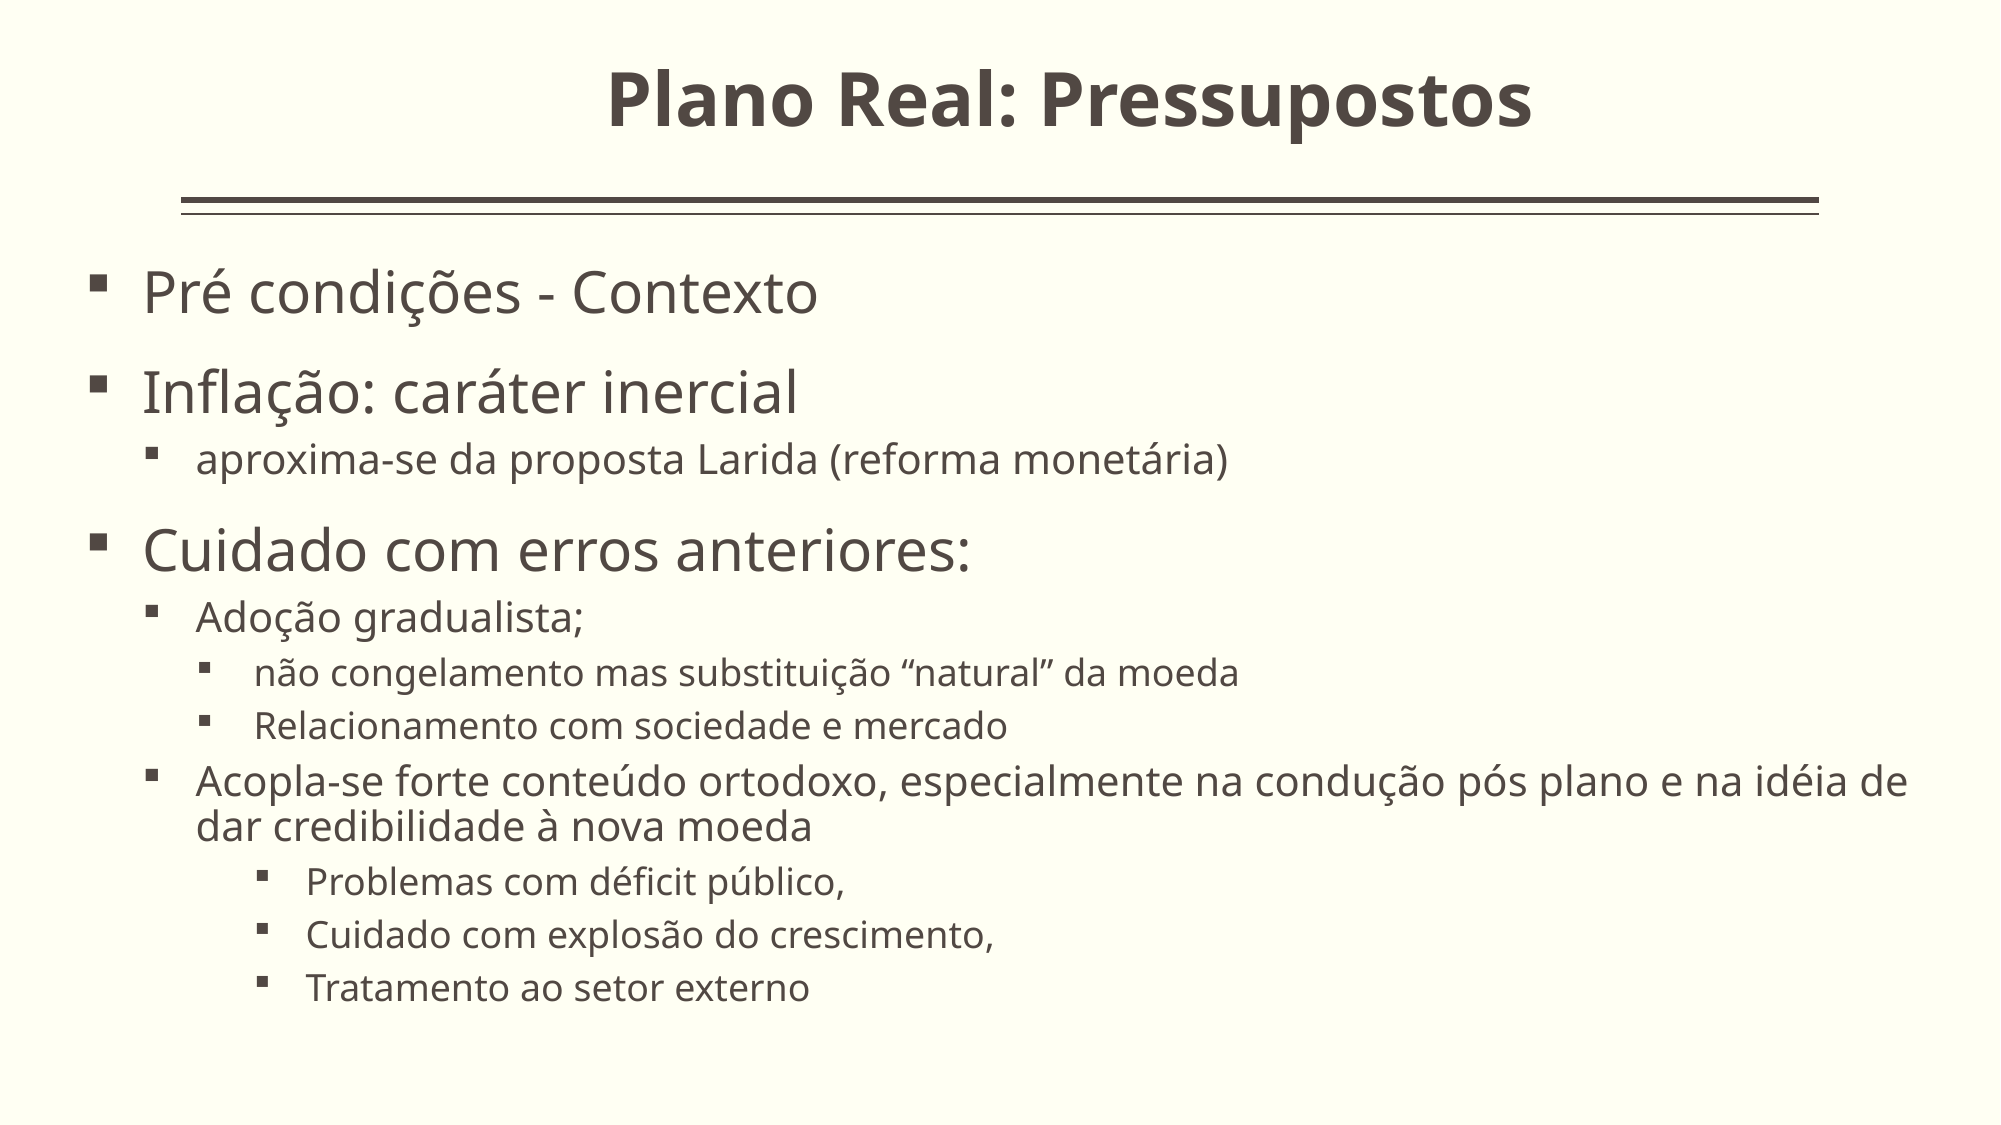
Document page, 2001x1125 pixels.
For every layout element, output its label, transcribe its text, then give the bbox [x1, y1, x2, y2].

title Plano Real: Pressupostos [590, 34, 2000, 171]
list Pré condições - Contexto Inflação: caráter inercial aproxima-se da proposta Larida (reforma monetária) Cuidado com erros anteriores: Adoção gradualista; não congelamento mas substituição “natural” da moeda Relacionamento com sociedade e mercado Acopla-se forte conteúdo ortodoxo, especialmente na condução pós plano e na idéia de dar credibilidade à nova moeda Problemas com déficit público, Cuidado com explosão do crescimento, Tratamento ao setor externo [70, 255, 2000, 1071]
